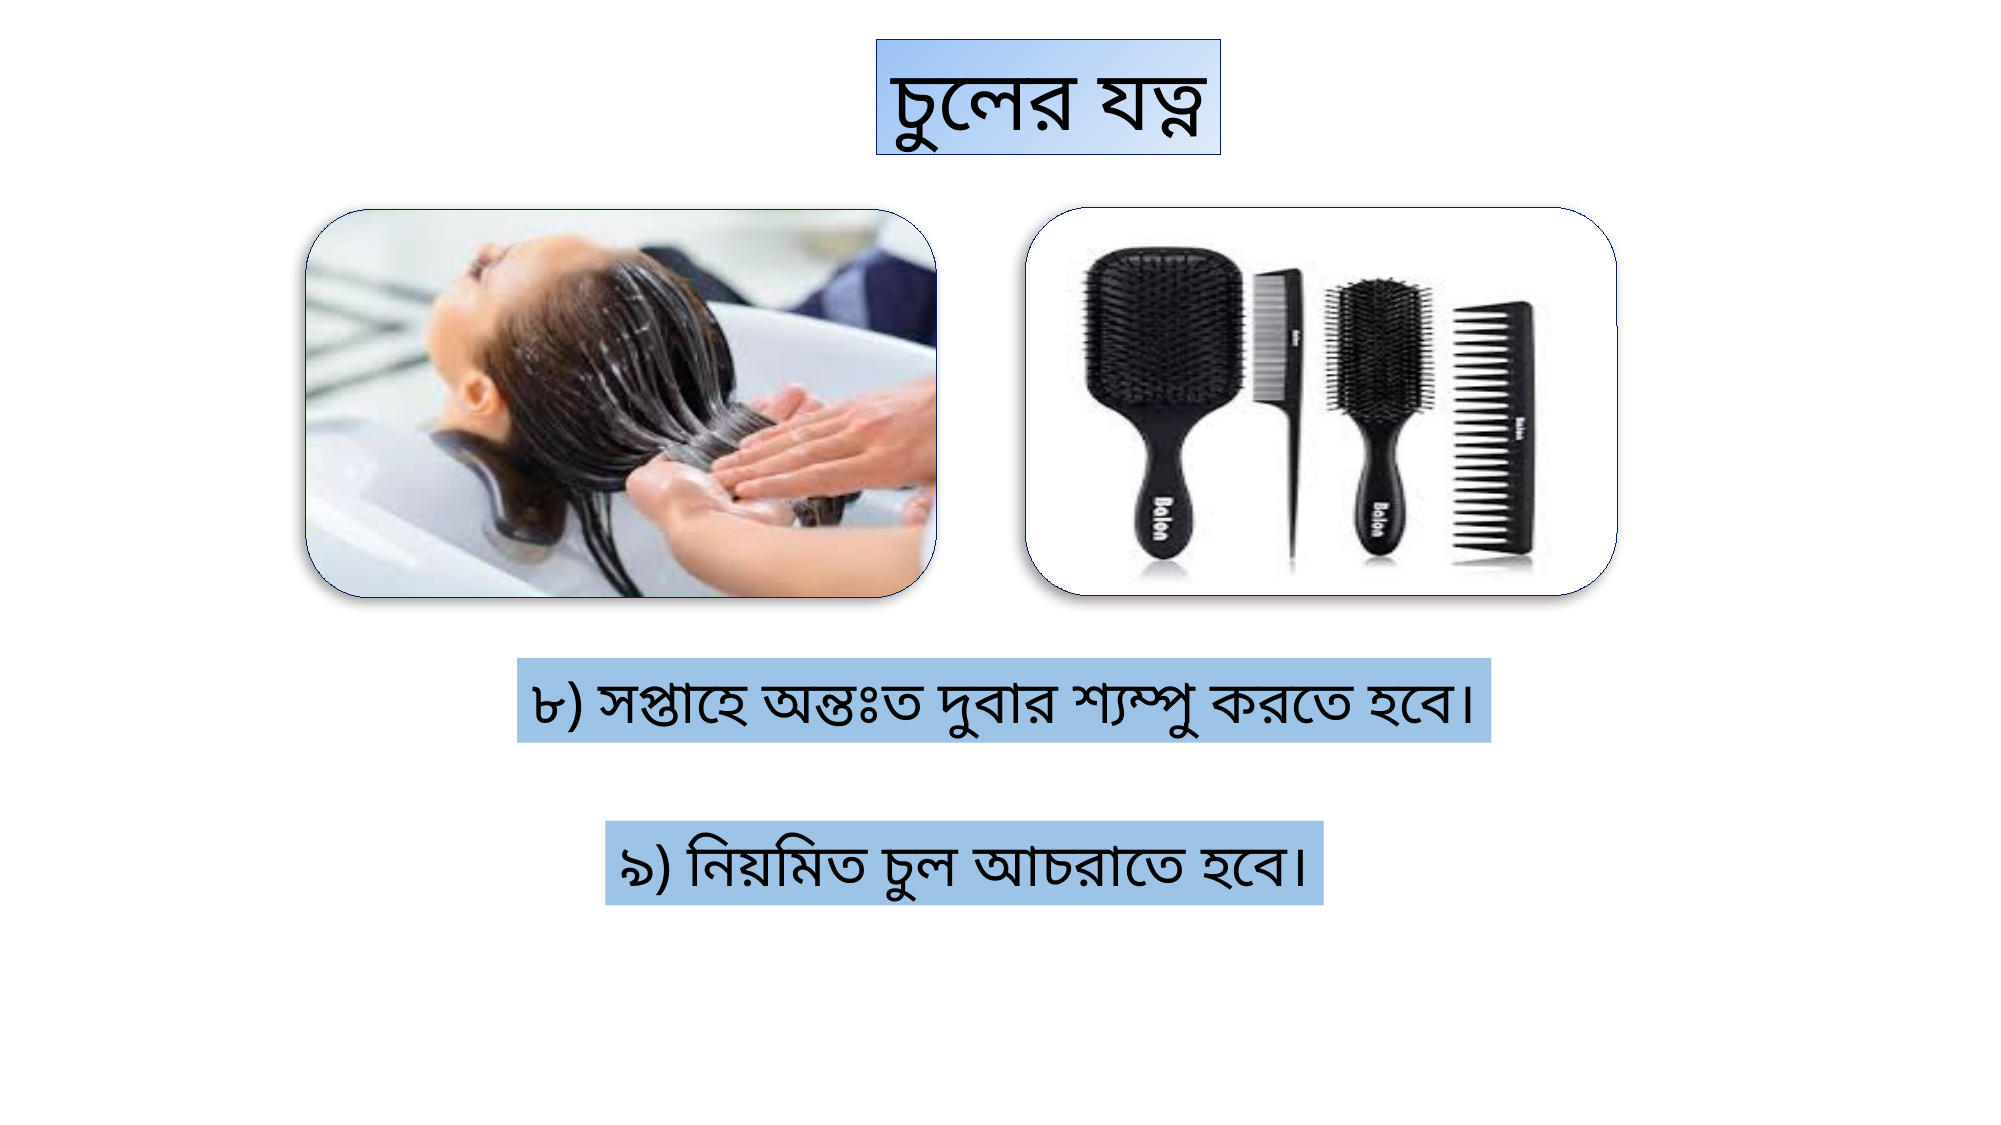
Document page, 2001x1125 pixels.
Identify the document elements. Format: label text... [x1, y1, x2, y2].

text_box ৮) সপ্তাহে অন্তঃত দুবার শ্যম্পু করতে হবে। [517, 657, 1492, 743]
text_box চুলের যত্ন [876, 39, 1221, 155]
text_box ৯) নিয়মিত চুল আচরাতে হবে। [605, 820, 1324, 906]
picture [1024, 207, 1618, 596]
picture [305, 209, 937, 598]
